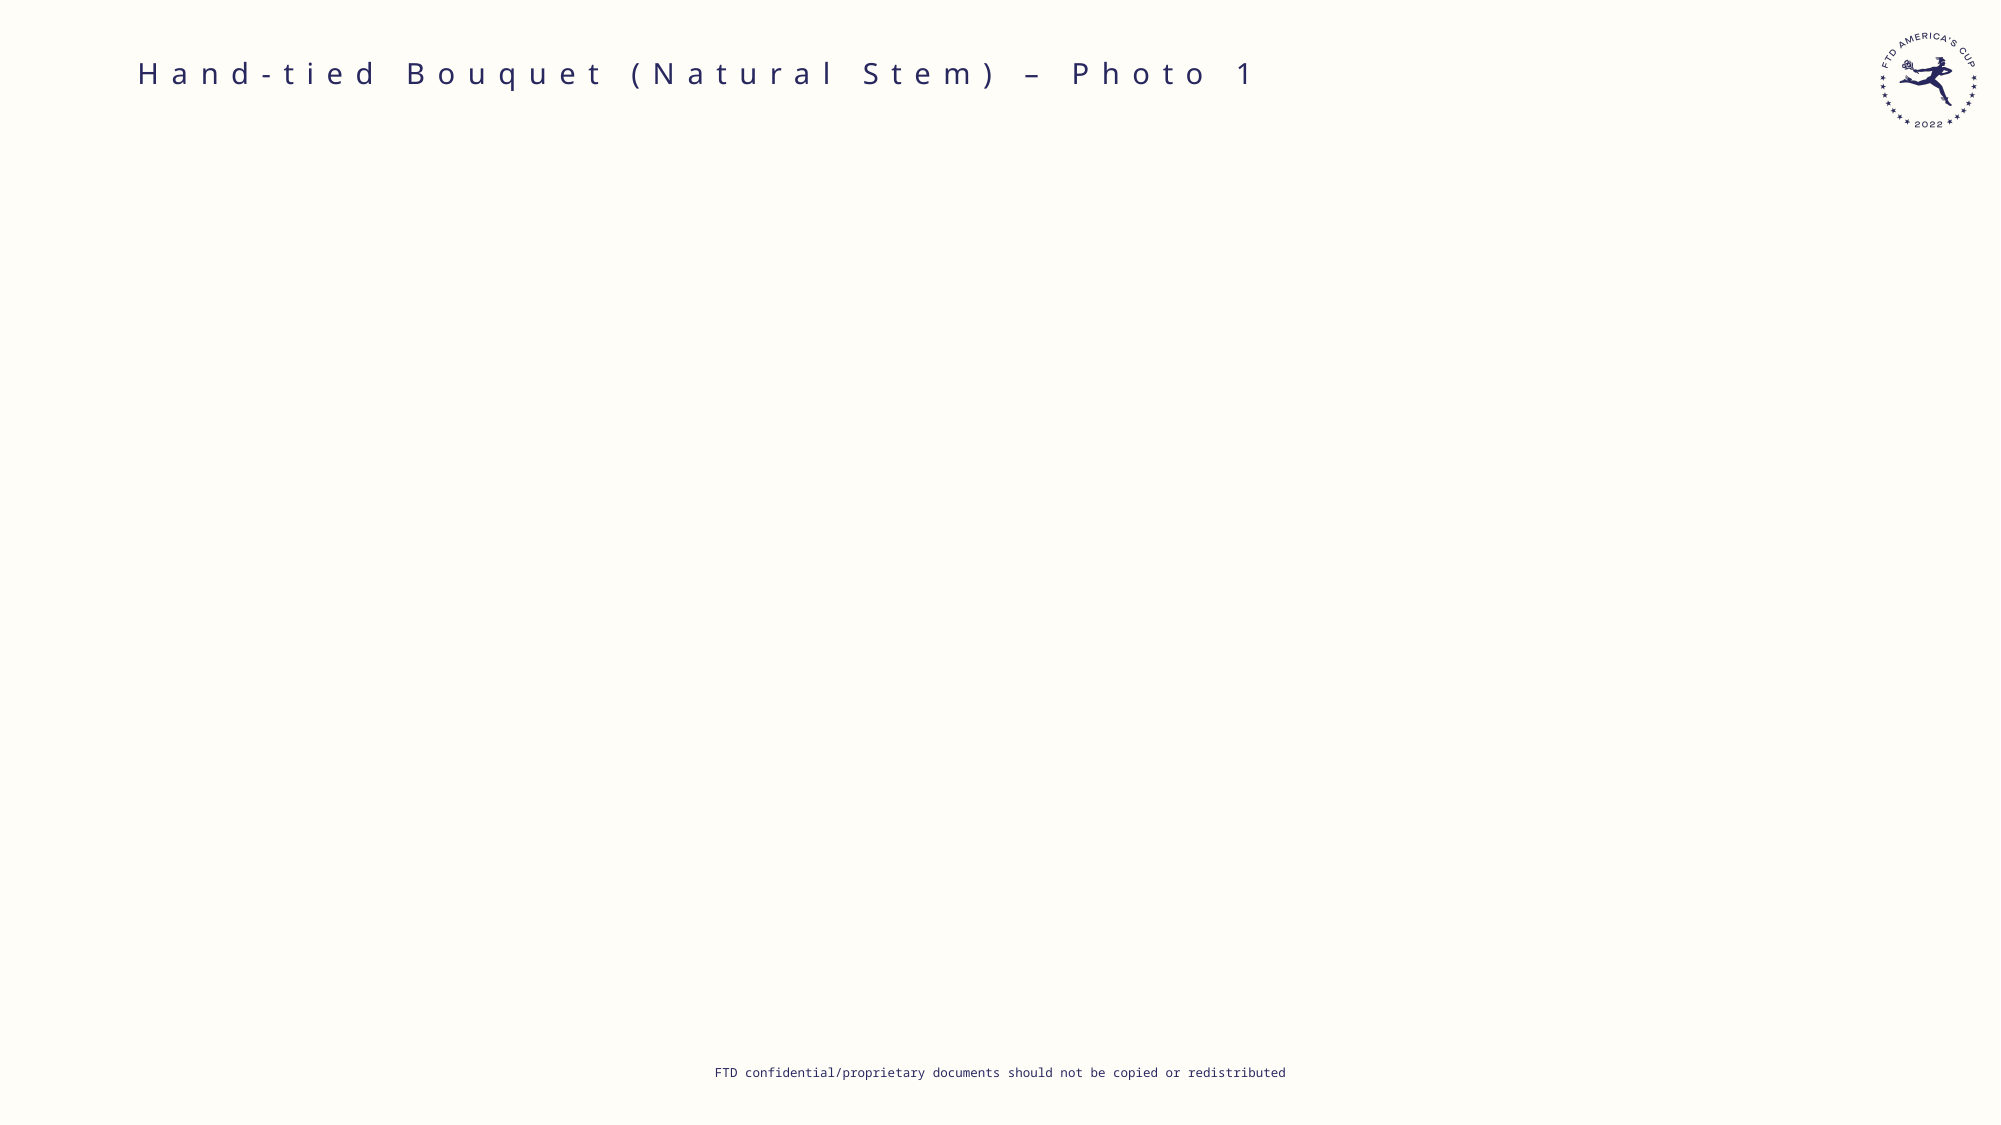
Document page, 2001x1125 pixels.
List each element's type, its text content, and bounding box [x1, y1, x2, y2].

title Hand-tied Bouquet (Natural Stem) – Photo 1 [137, 59, 1863, 147]
footer FTD confidential/proprietary documents should not be copied or redistributed [565, 1042, 1435, 1103]
picture [1862, 14, 1995, 146]
